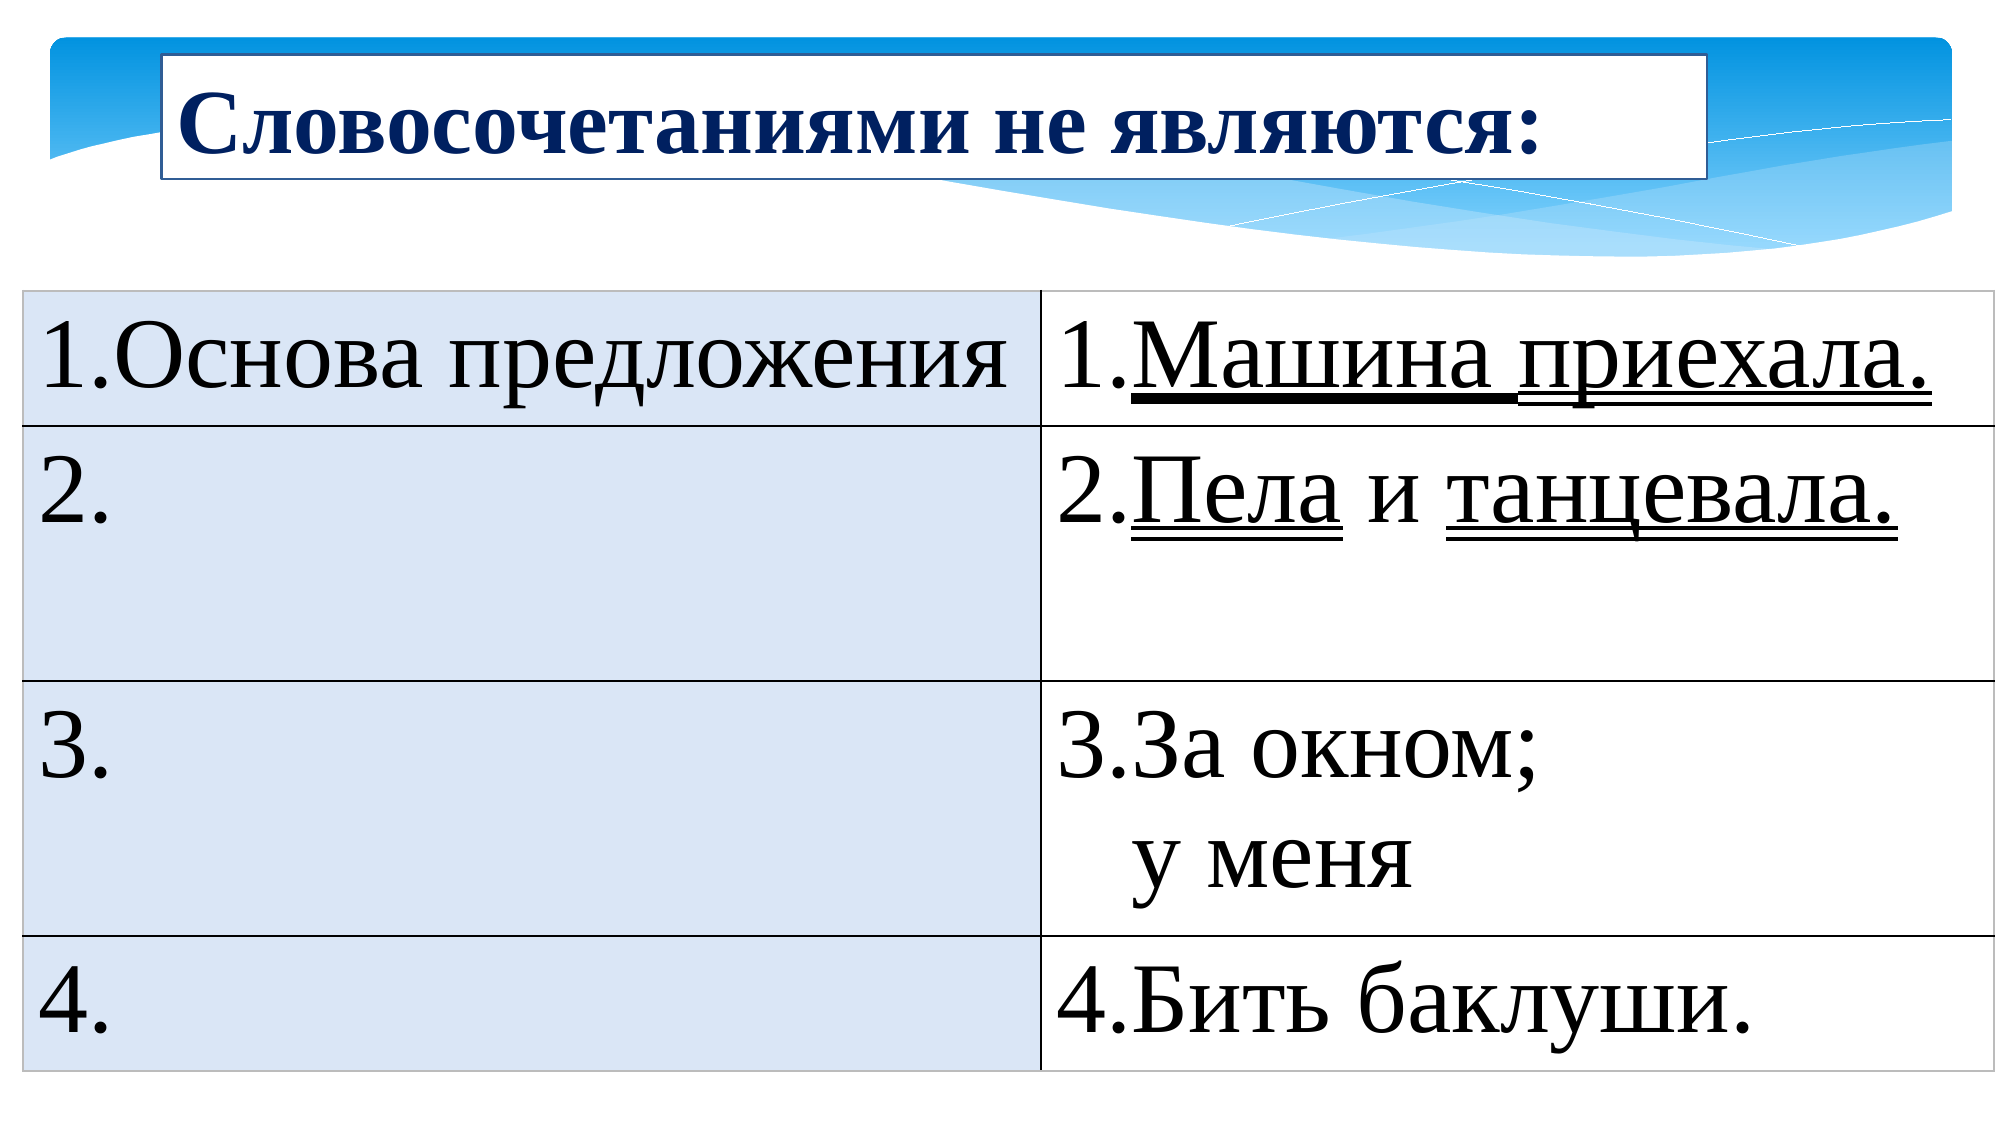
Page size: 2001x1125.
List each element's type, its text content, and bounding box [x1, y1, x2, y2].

table_cell 3.За окном; у меня [1042, 682, 1993, 935]
table_header 1.Основа предложения [24, 292, 1040, 425]
table_cell 3. [24, 682, 1040, 935]
table_header 1.Машина приехала. [1042, 292, 1993, 425]
table_cell 4. [24, 937, 1040, 1070]
table_cell 4.Бить баклуши. [1042, 937, 1993, 1070]
table_cell 2. [24, 427, 1040, 680]
text_box Словосочетаниями не являются: [160, 53, 1708, 180]
table_cell 2.Пела и танцевала. [1042, 427, 1993, 680]
